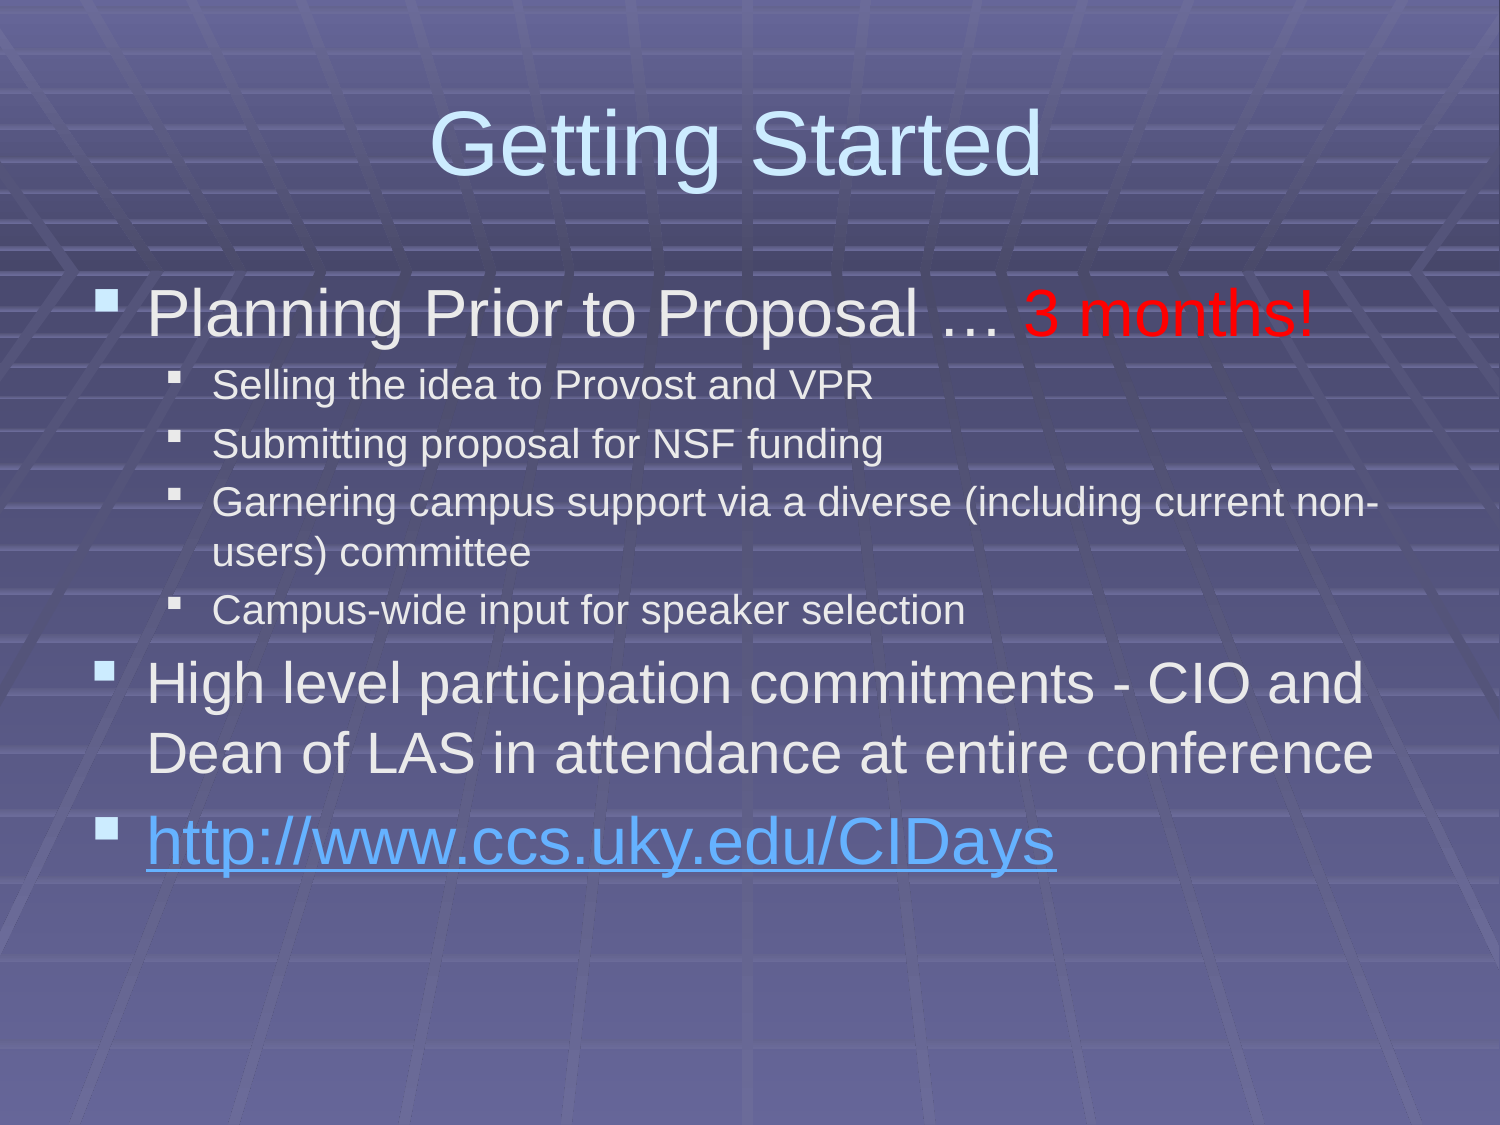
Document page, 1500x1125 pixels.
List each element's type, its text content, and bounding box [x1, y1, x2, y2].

title Getting Started [74, 44, 1425, 233]
list Planning Prior to Proposal … 3 months! Selling the idea to Provost and VPR Submitting proposal for NSF funding Garnering campus support via a diverse (including current non-users) committee Campus-wide input for speaker selection High level participation commitments - CIO and Dean of LAS in attendance at entire conference http://www.ccs.uky.edu/CIDays [74, 261, 1425, 1001]
